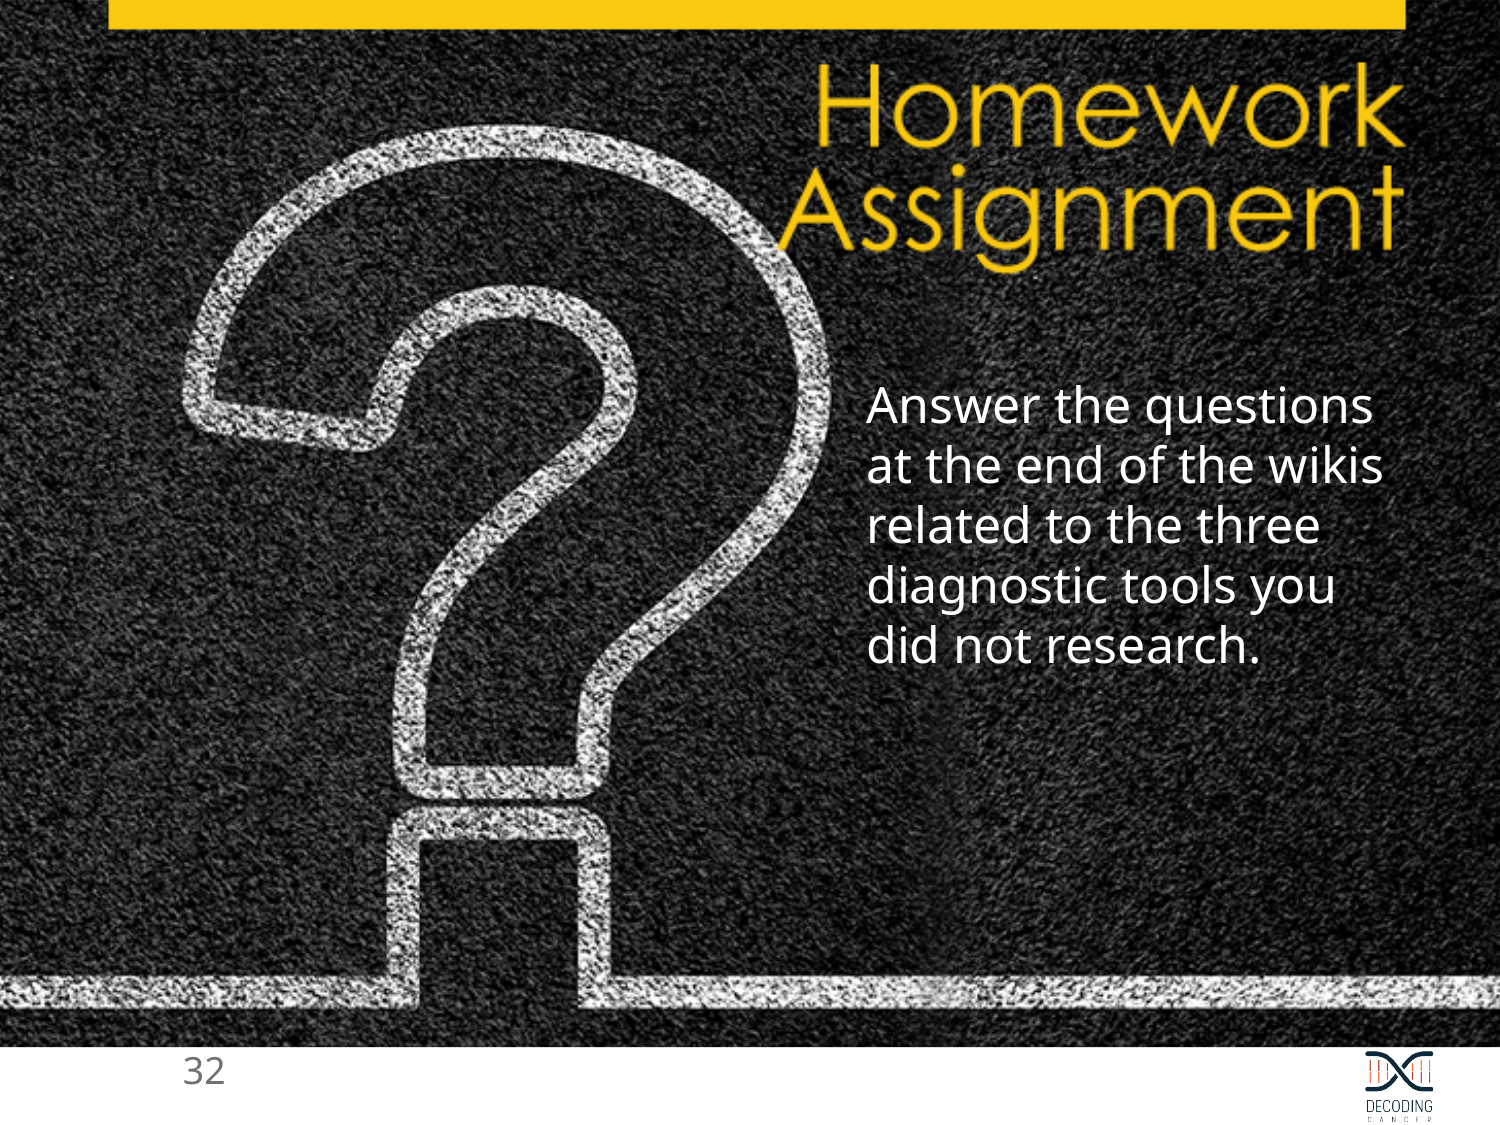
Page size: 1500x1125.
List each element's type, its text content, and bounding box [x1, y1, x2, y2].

slide_number 32 [29, 1042, 380, 1103]
text_box Answer the questions at the end of the wikis related to the three diagnostic tools you did not research. [851, 366, 1432, 1003]
picture [0, 0, 1500, 1047]
picture [1365, 1051, 1433, 1122]
